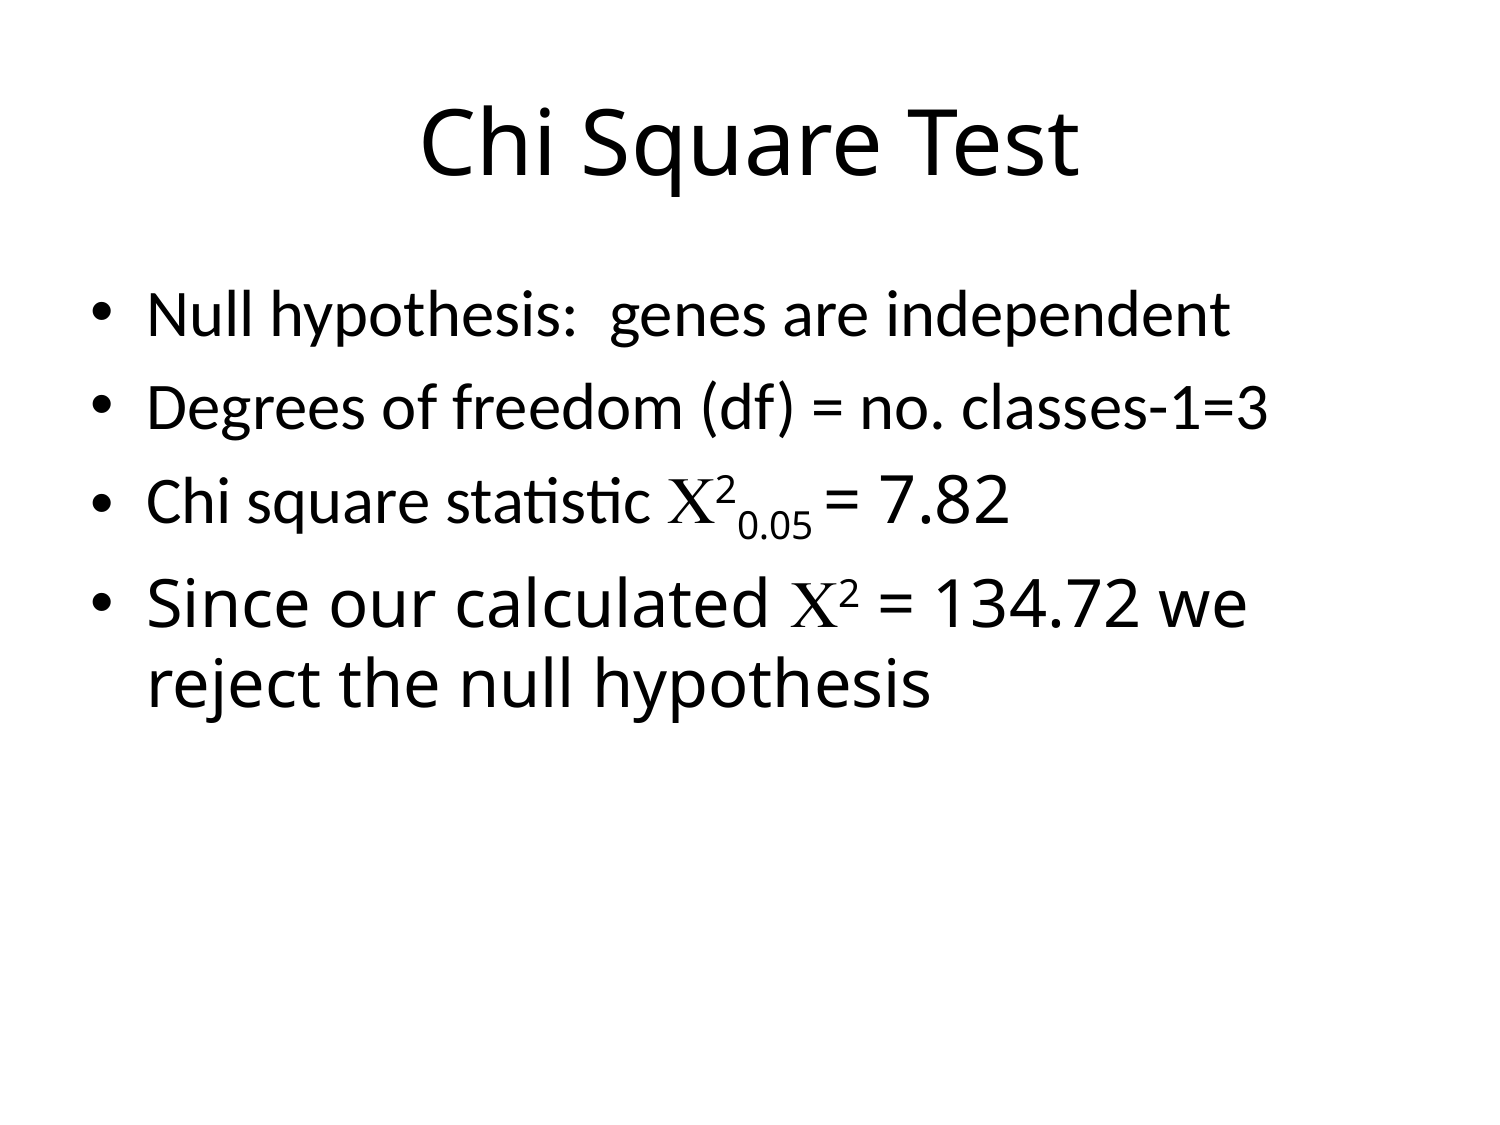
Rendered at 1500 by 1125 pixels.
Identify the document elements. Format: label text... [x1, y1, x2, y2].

title Chi Square Test [75, 45, 1425, 233]
list Null hypothesis: genes are independent Degrees of freedom (df) = no. classes-1=3 Chi square statistic C20.05 = 7.82 Since our calculated C2 = 134.72 we reject the null hypothesis [75, 262, 1425, 1005]
